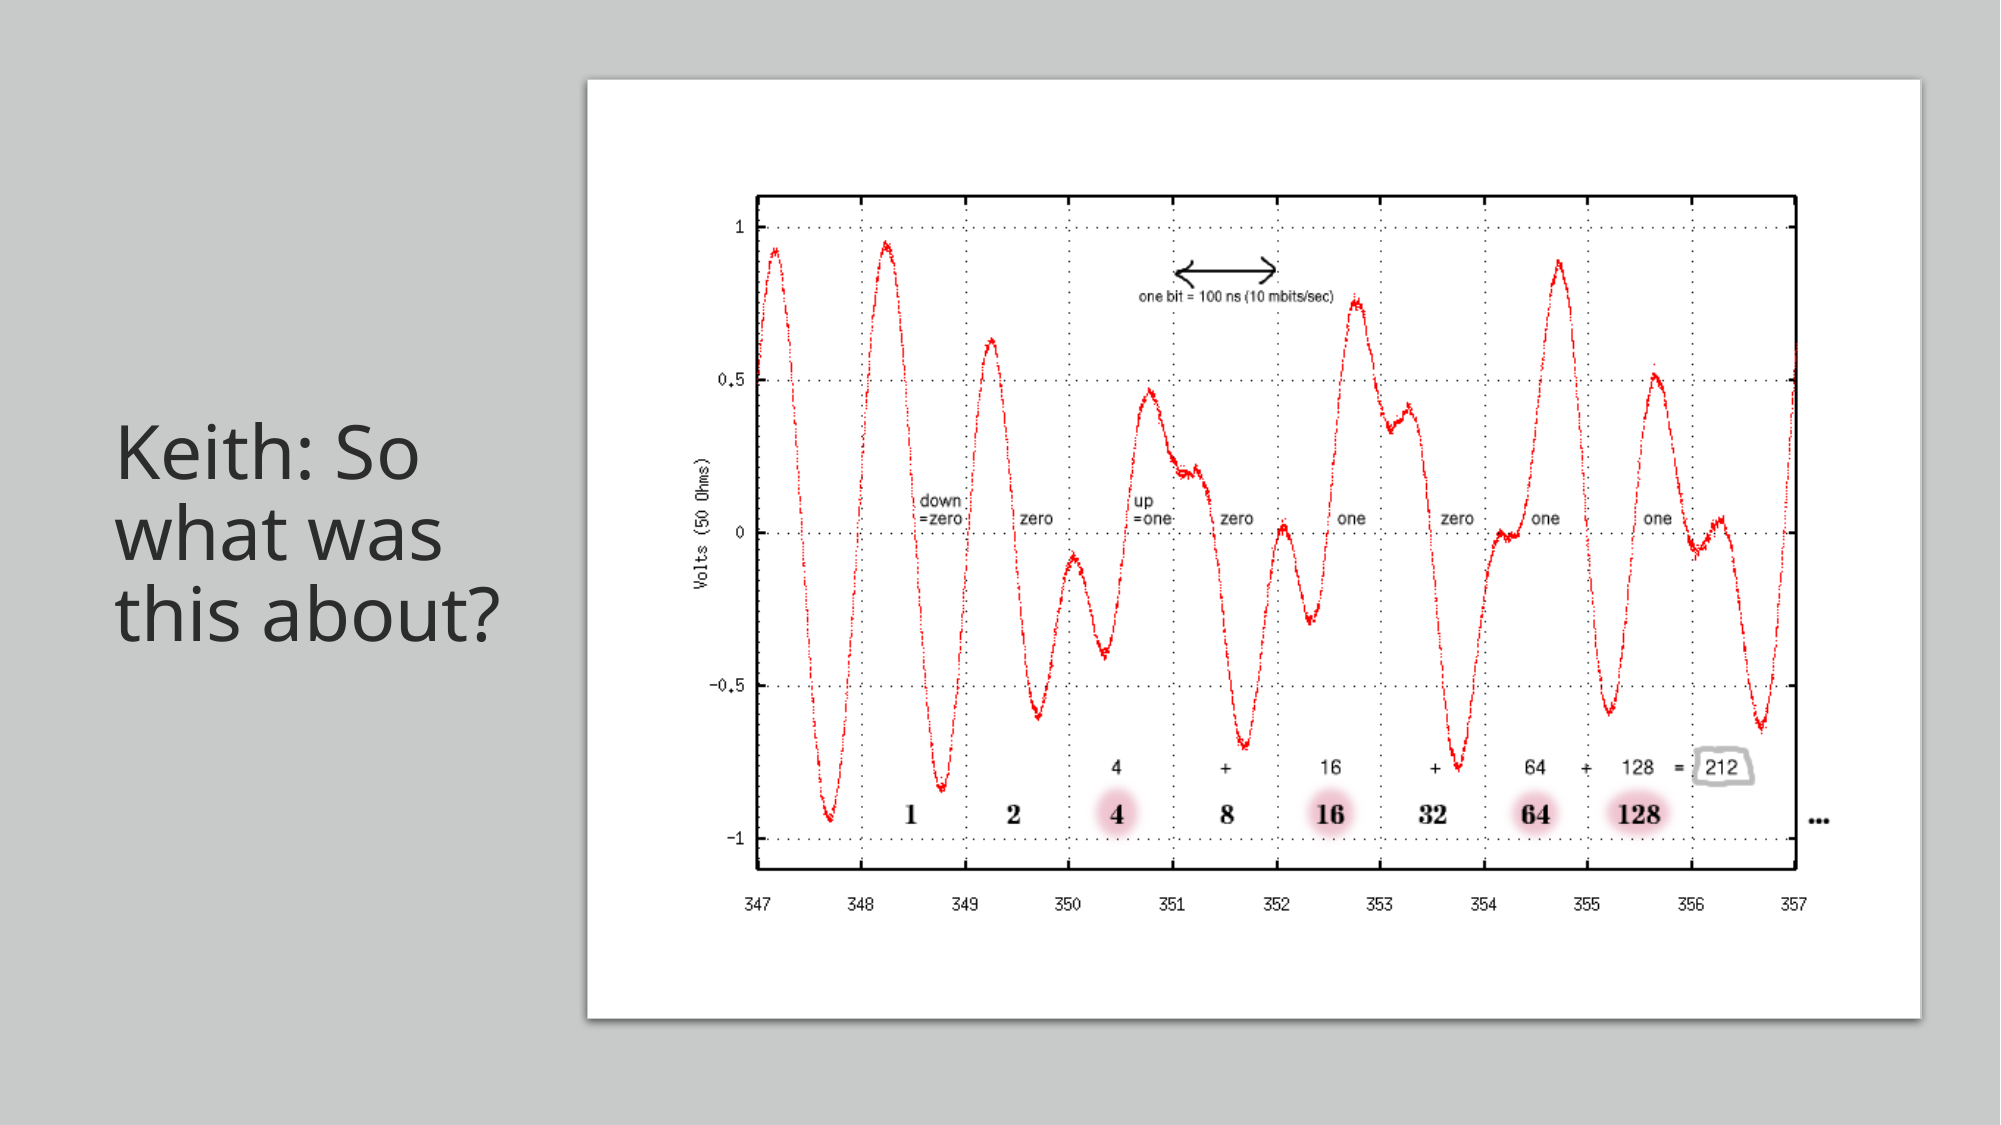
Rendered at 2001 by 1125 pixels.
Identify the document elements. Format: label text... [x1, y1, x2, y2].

title Keith: So what was this about? [99, 104, 527, 968]
picture [666, 154, 1842, 944]
text_box [0, 0, 2000, 1125]
text_box [586, 78, 1922, 1019]
